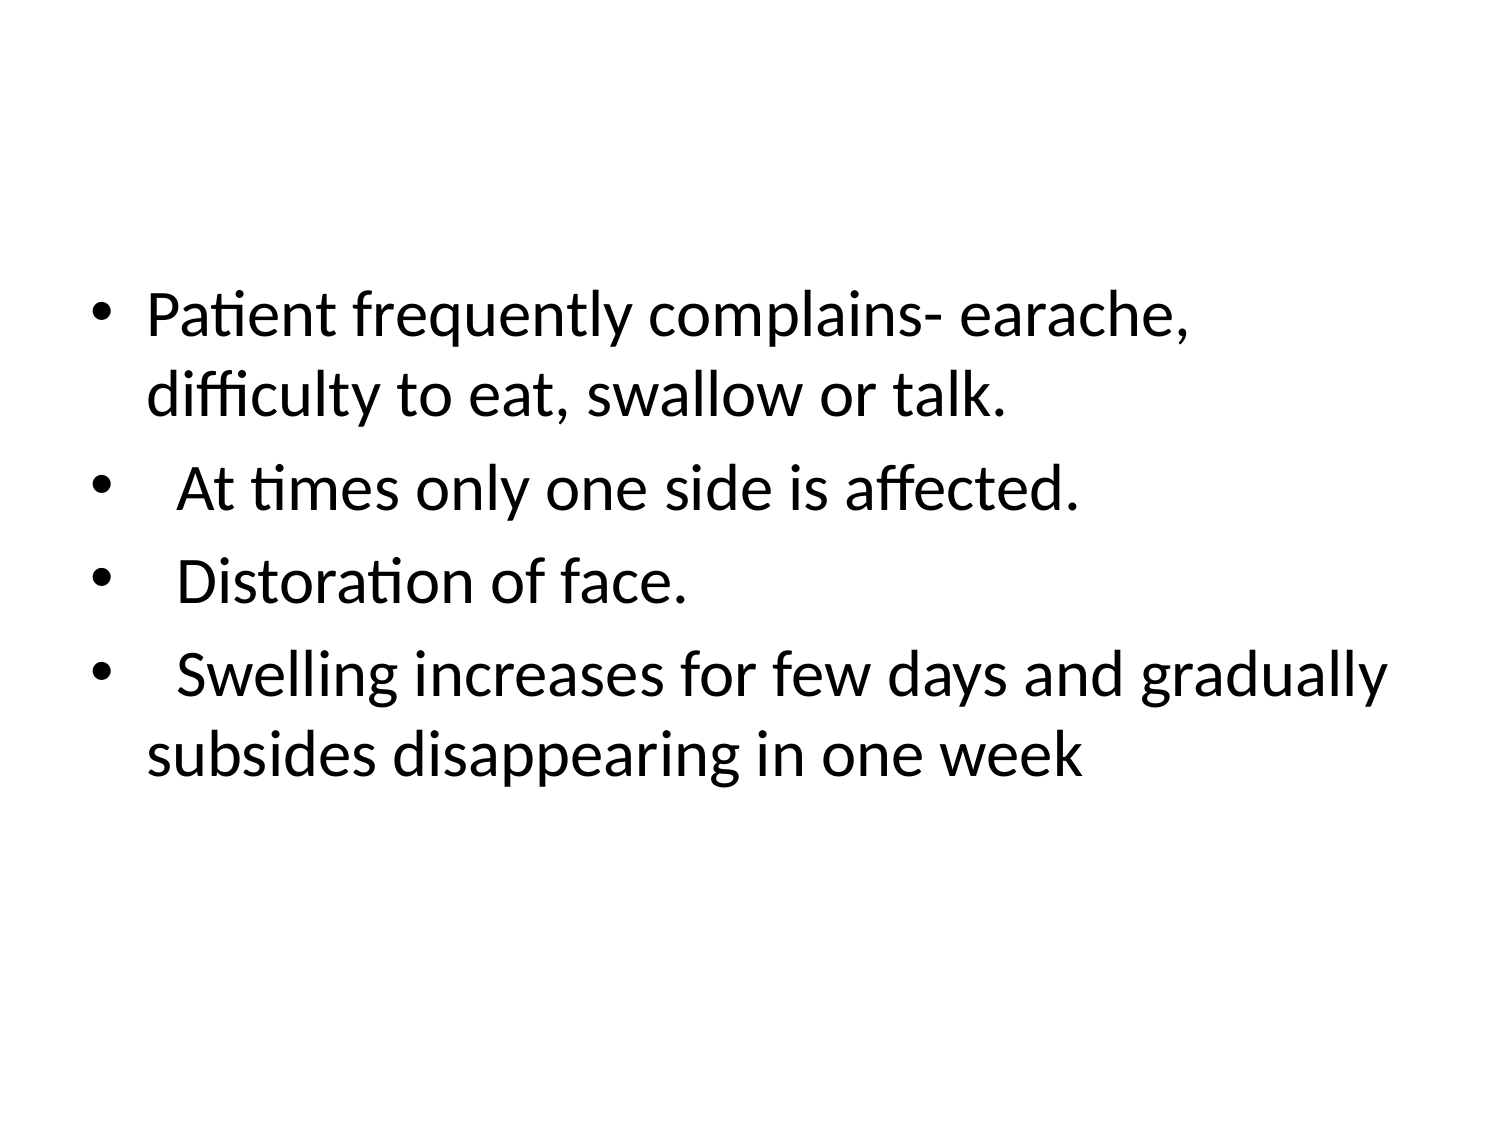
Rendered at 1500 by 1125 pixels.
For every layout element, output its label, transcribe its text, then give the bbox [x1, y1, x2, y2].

list Patient frequently complains- earache, difficulty to eat, swallow or talk. At times only one side is affected. Distoration of face. Swelling increases for few days and gradually subsides disappearing in one week [75, 262, 1425, 1005]
